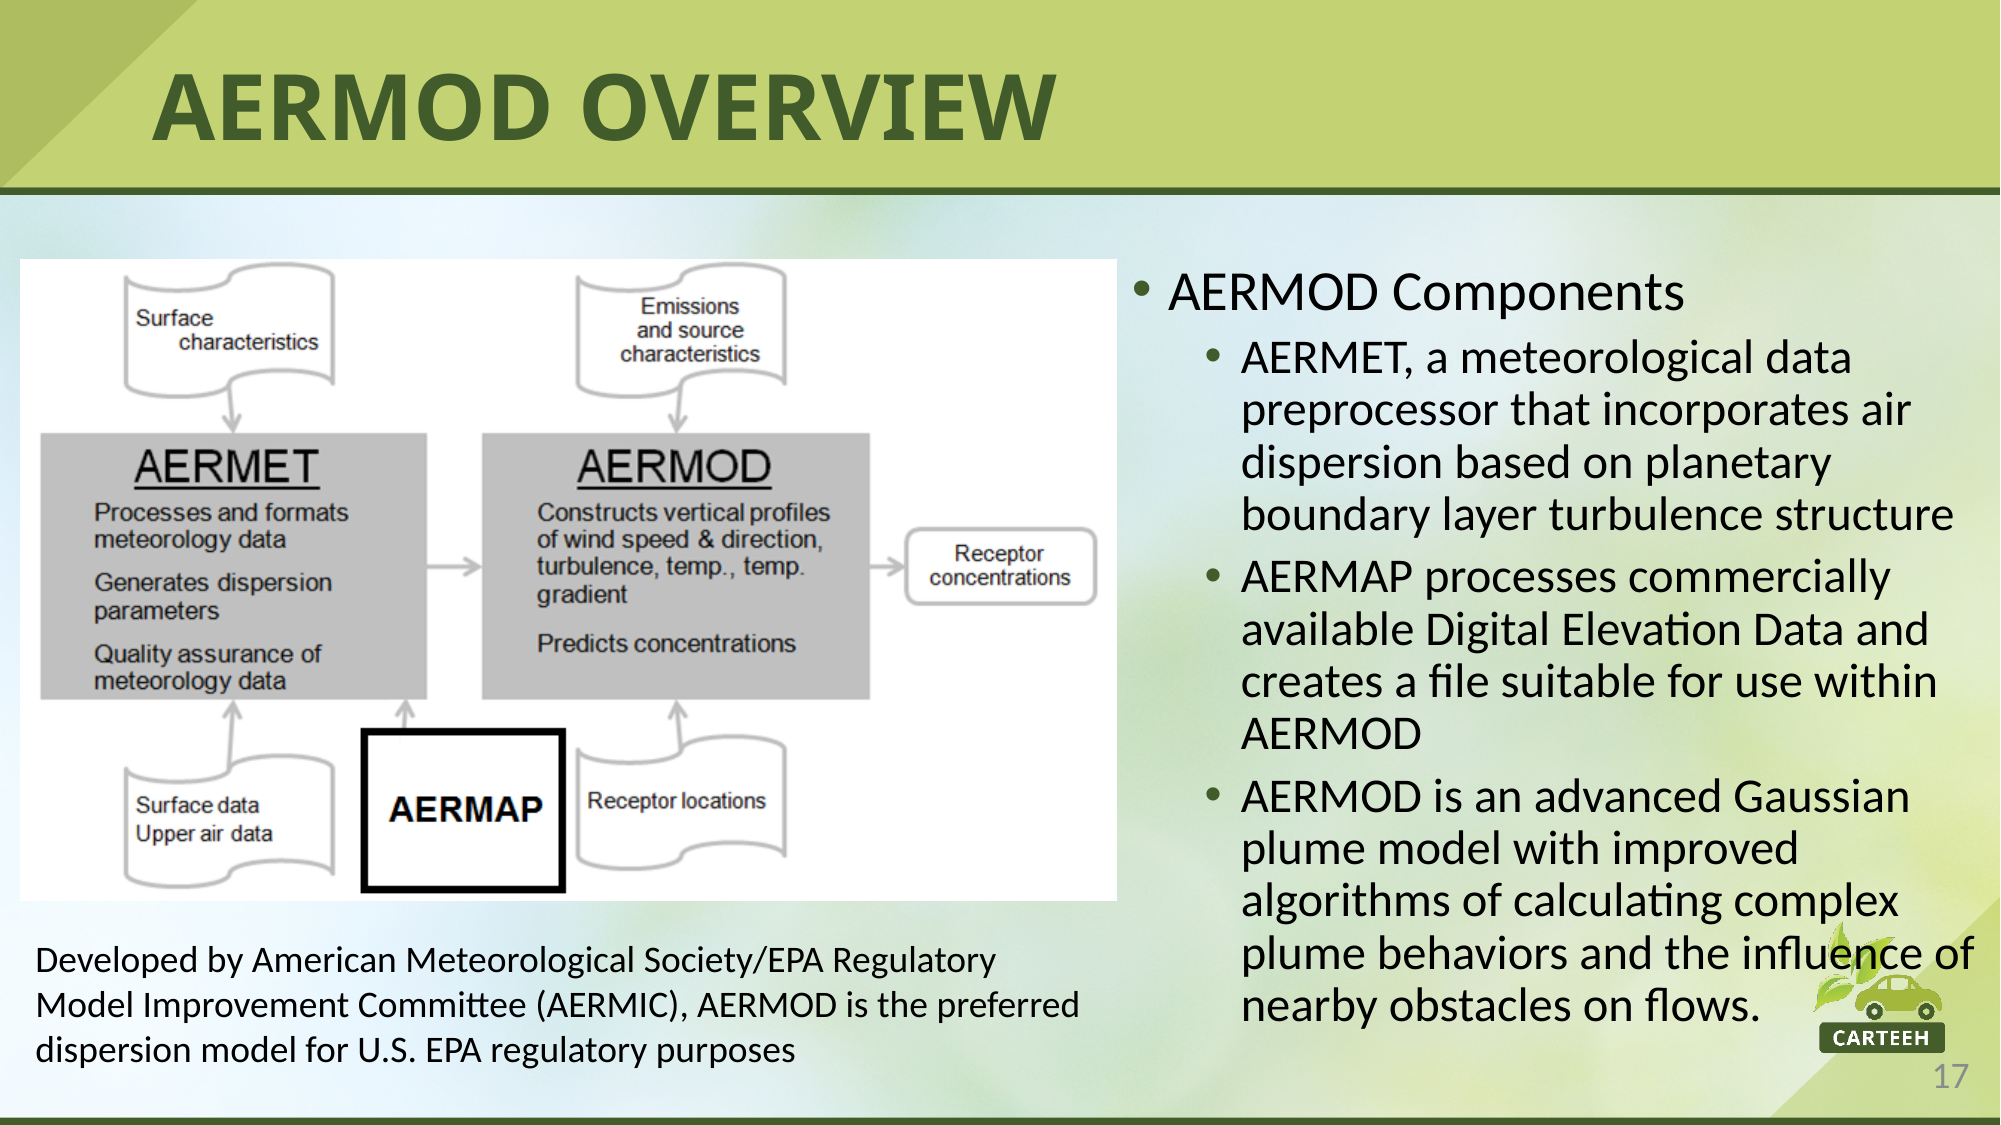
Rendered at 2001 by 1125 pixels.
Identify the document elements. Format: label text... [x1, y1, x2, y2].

list AERMOD Components AERMET, a meteorological data preprocessor that incorporates air dispersion based on planetary boundary layer turbulence structure AERMAP processes commercially available Digital Elevation Data and creates a file suitable for use within AERMOD AERMOD is an advanced Gaussian plume model with improved algorithms of calculating complex plume behaviors and the influence of nearby obstacles on flows. [1116, 260, 2000, 1043]
text_box Developed by American Meteorological Society/EPA Regulatory Model Improvement Committee (AERMIC), AERMOD is the preferred dispersion model for U.S. EPA regulatory purposes [20, 928, 1117, 1123]
title AERMOD OVERVIEW [137, 34, 1863, 188]
picture [20, 259, 1117, 902]
picture [1813, 1043, 1945, 1053]
